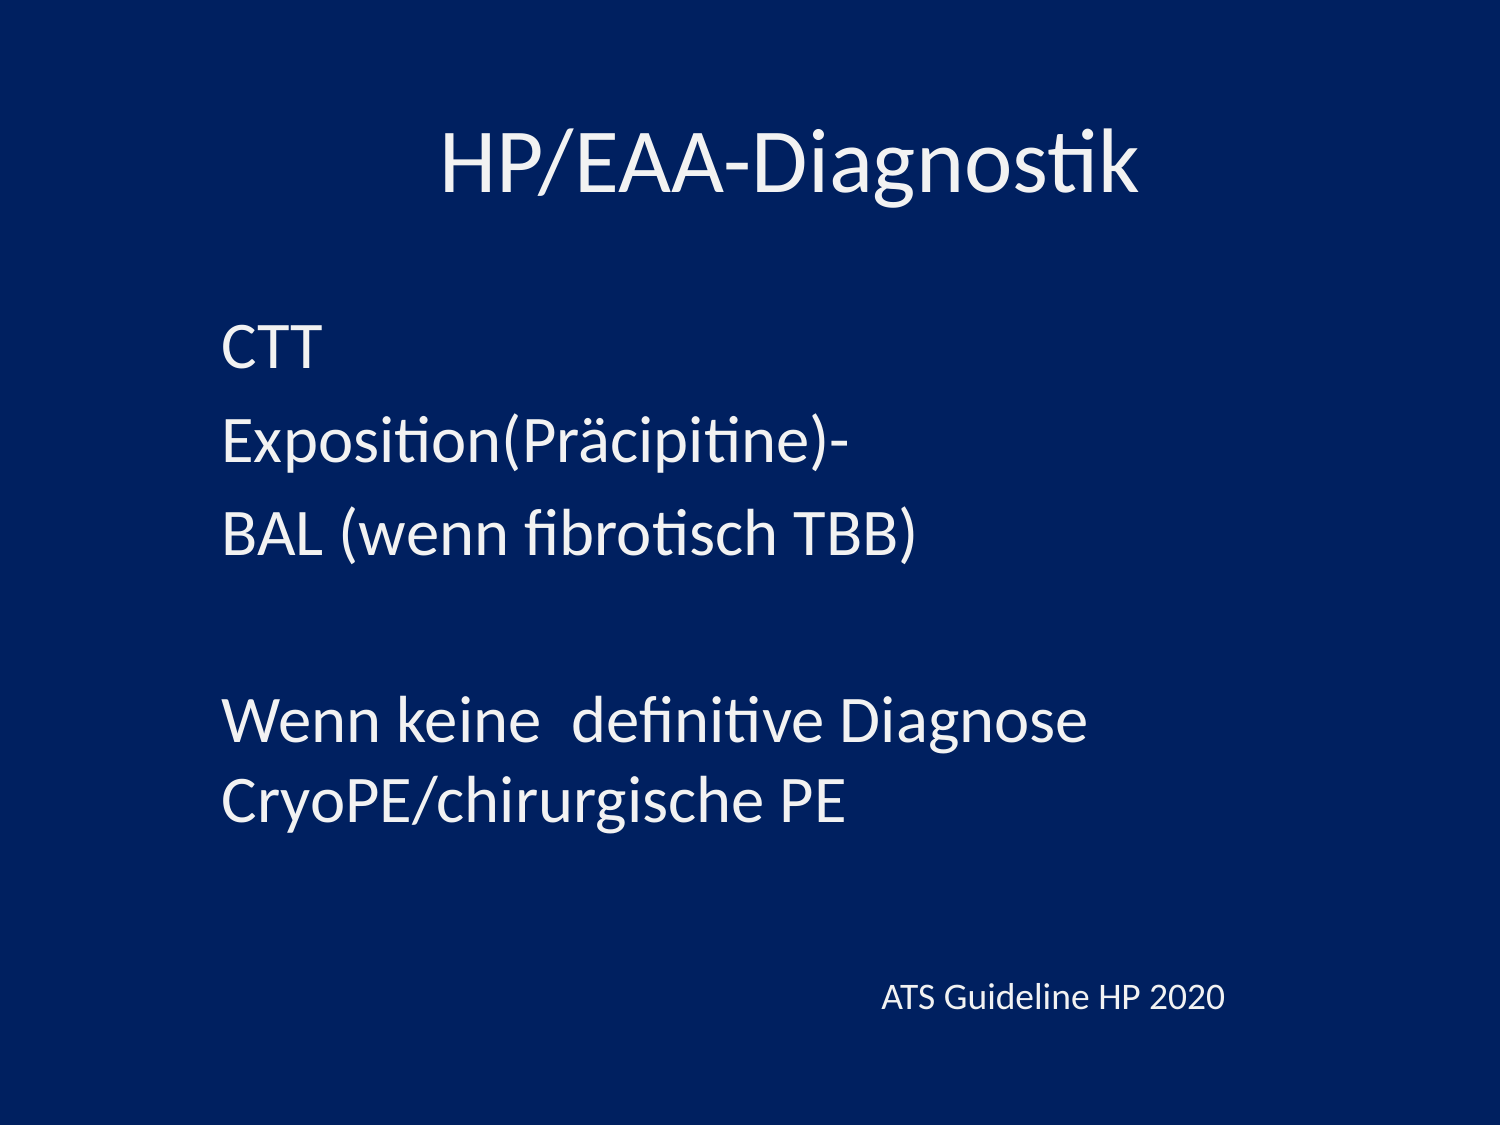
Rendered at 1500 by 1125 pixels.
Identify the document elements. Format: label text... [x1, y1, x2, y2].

list CTT Exposition(Präcipitine)- BAL (wenn fibrotisch TBB) Wenn keine definitive Diagnose CryoPE/chirurgische PE [203, 294, 1204, 895]
title HP/EAA-Diagnostik [171, 80, 1409, 231]
text_box ATS Guideline HP 2020 [867, 965, 1426, 1025]
